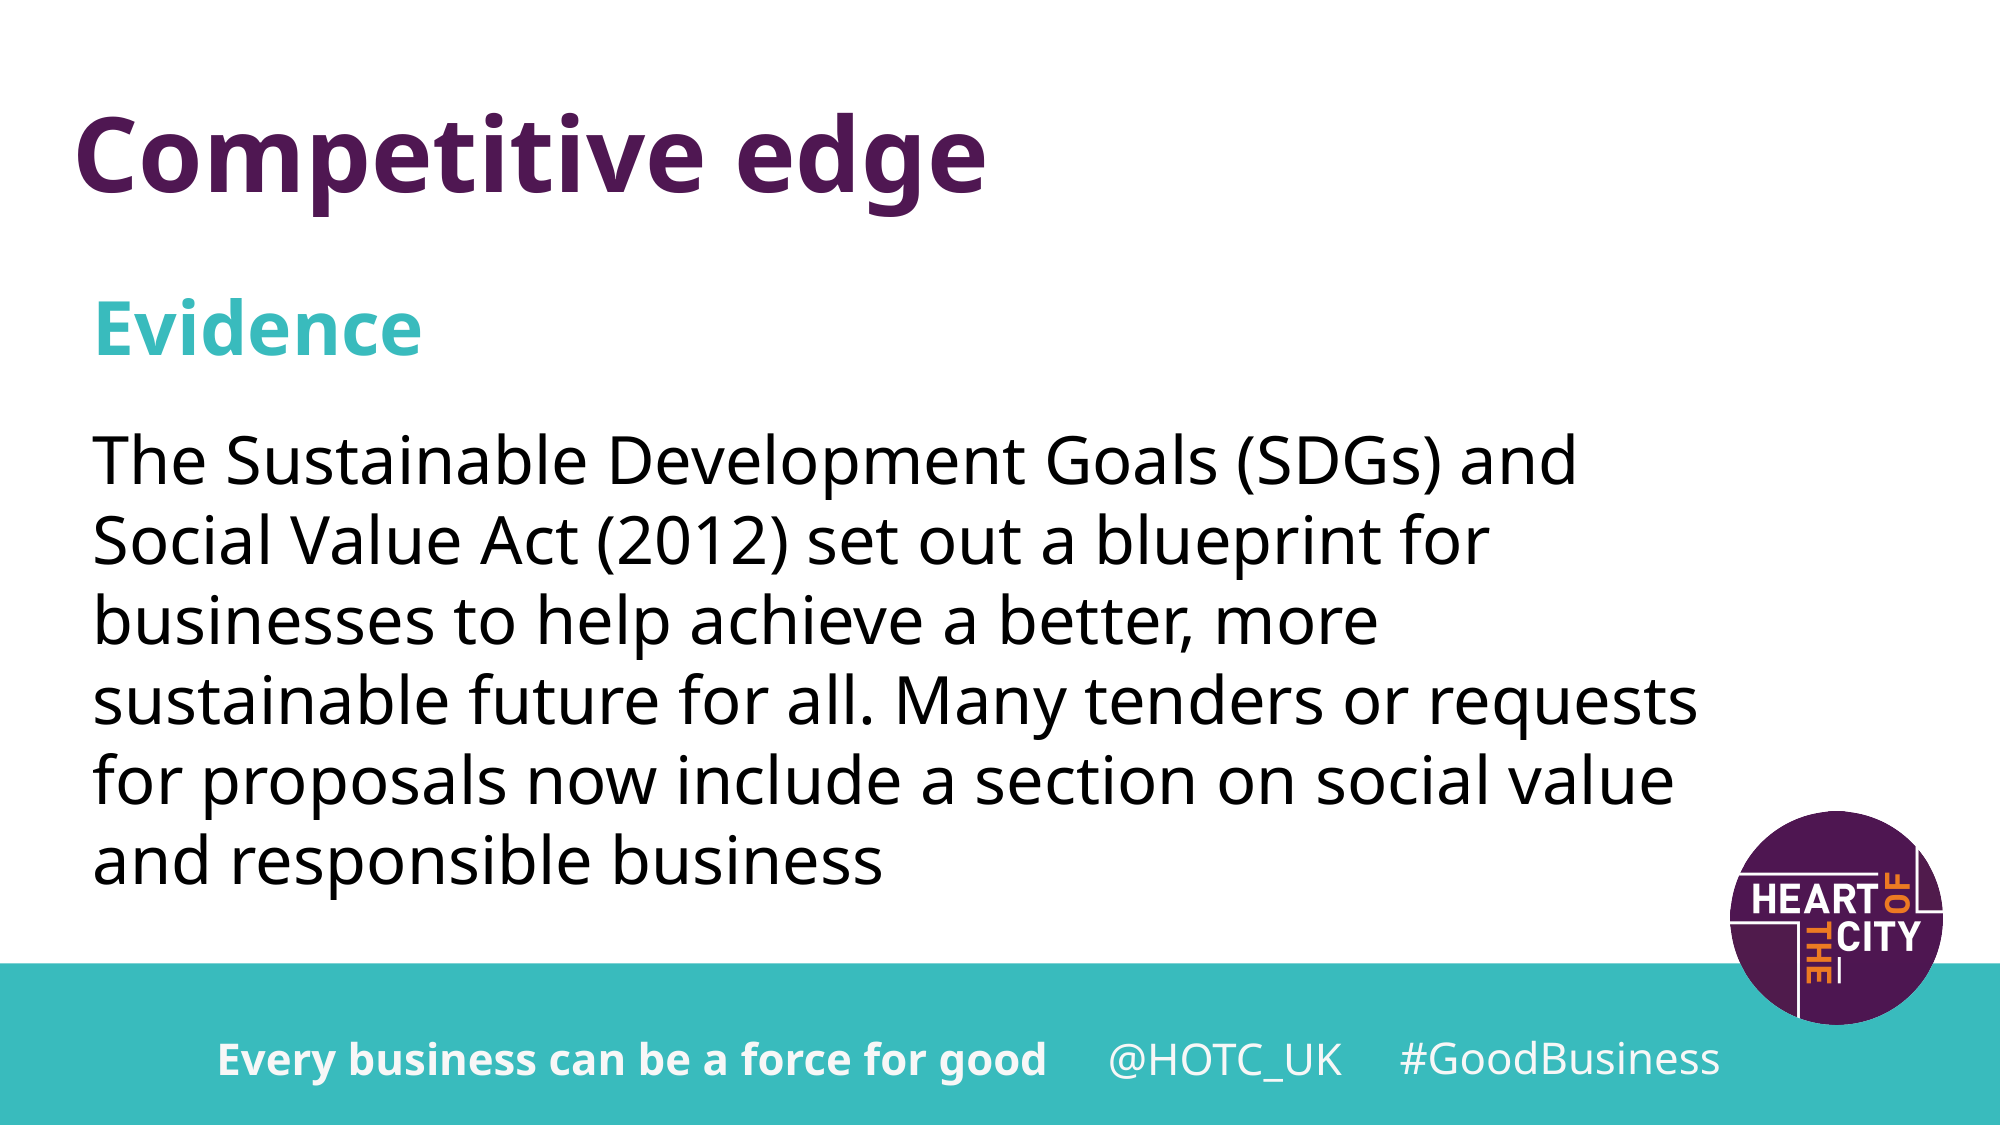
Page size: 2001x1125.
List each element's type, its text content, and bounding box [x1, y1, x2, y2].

list Evidence [77, 283, 1495, 388]
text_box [0, 811, 2000, 1125]
title Competitive edge [57, 94, 1731, 223]
text_box The Sustainable Development Goals (SDGs) and Social Value Act (2012) set out a blueprint for businesses to help achieve a better, more sustainable future for all. Many tenders or requests for proposals now include a section on social value and responsible business [77, 410, 1750, 811]
